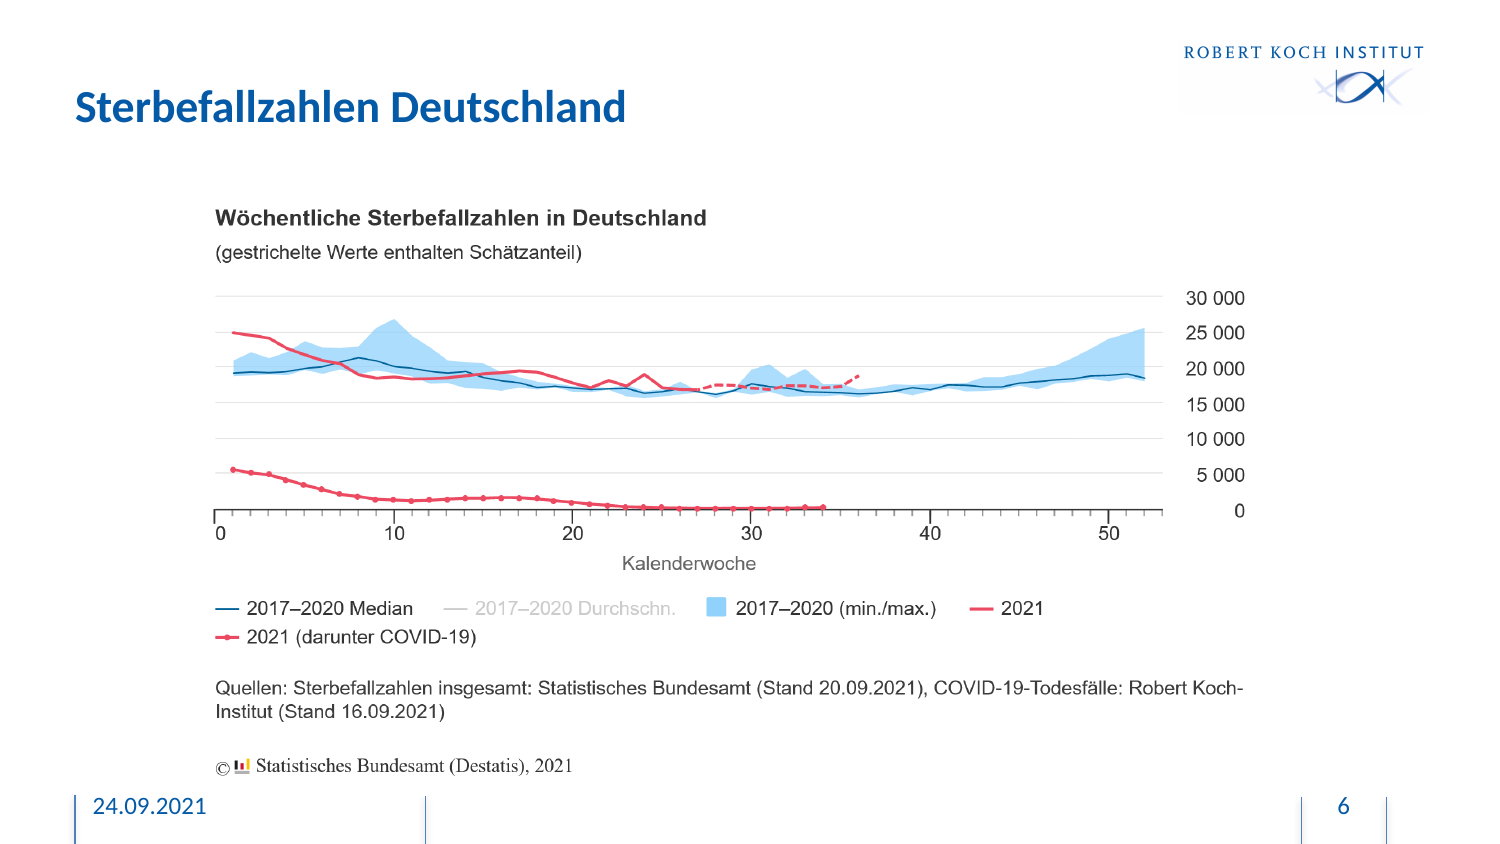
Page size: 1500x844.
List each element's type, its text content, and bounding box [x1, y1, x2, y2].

picture [1178, 40, 1430, 114]
title Sterbefallzahlen Deutschland [75, 46, 1385, 164]
picture [154, 149, 1305, 797]
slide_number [92, 782, 398, 827]
slide_number 6 [1302, 782, 1385, 827]
